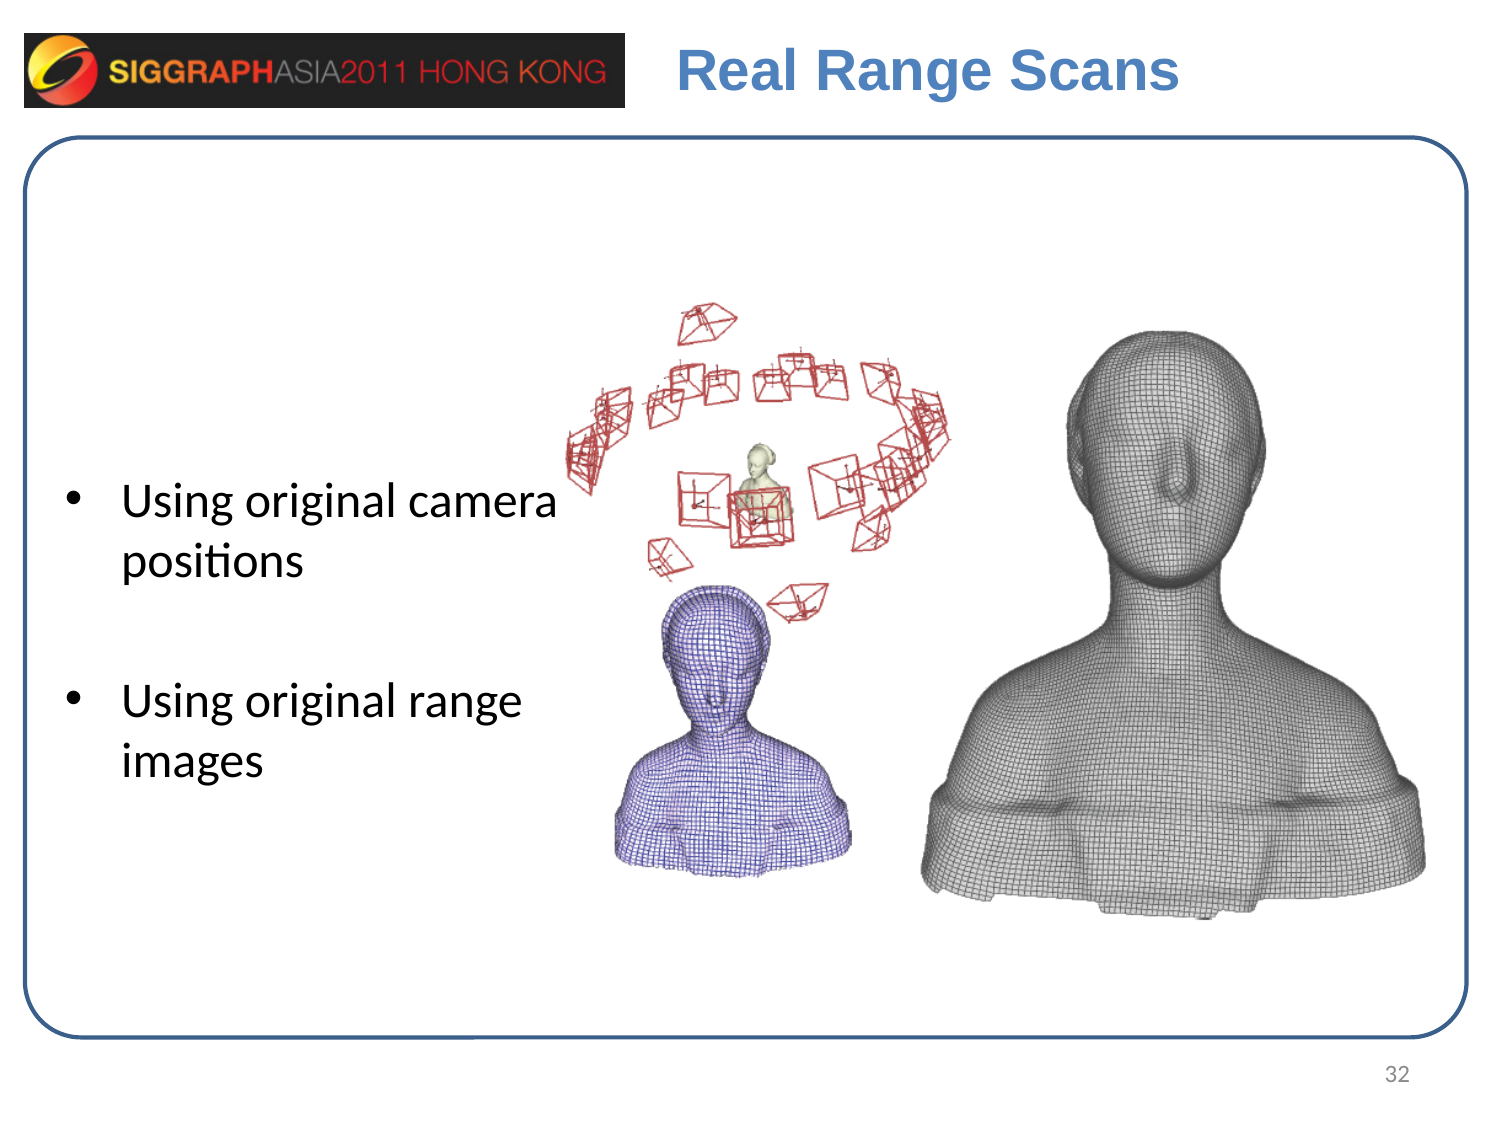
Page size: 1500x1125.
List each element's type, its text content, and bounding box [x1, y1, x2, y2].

text_box Using original camera positions Using original range images [49, 460, 557, 886]
picture [24, 33, 625, 108]
slide_number 32 [1074, 1042, 1425, 1103]
text_box Real Range Scans [661, 24, 1197, 110]
picture [562, 299, 1437, 926]
